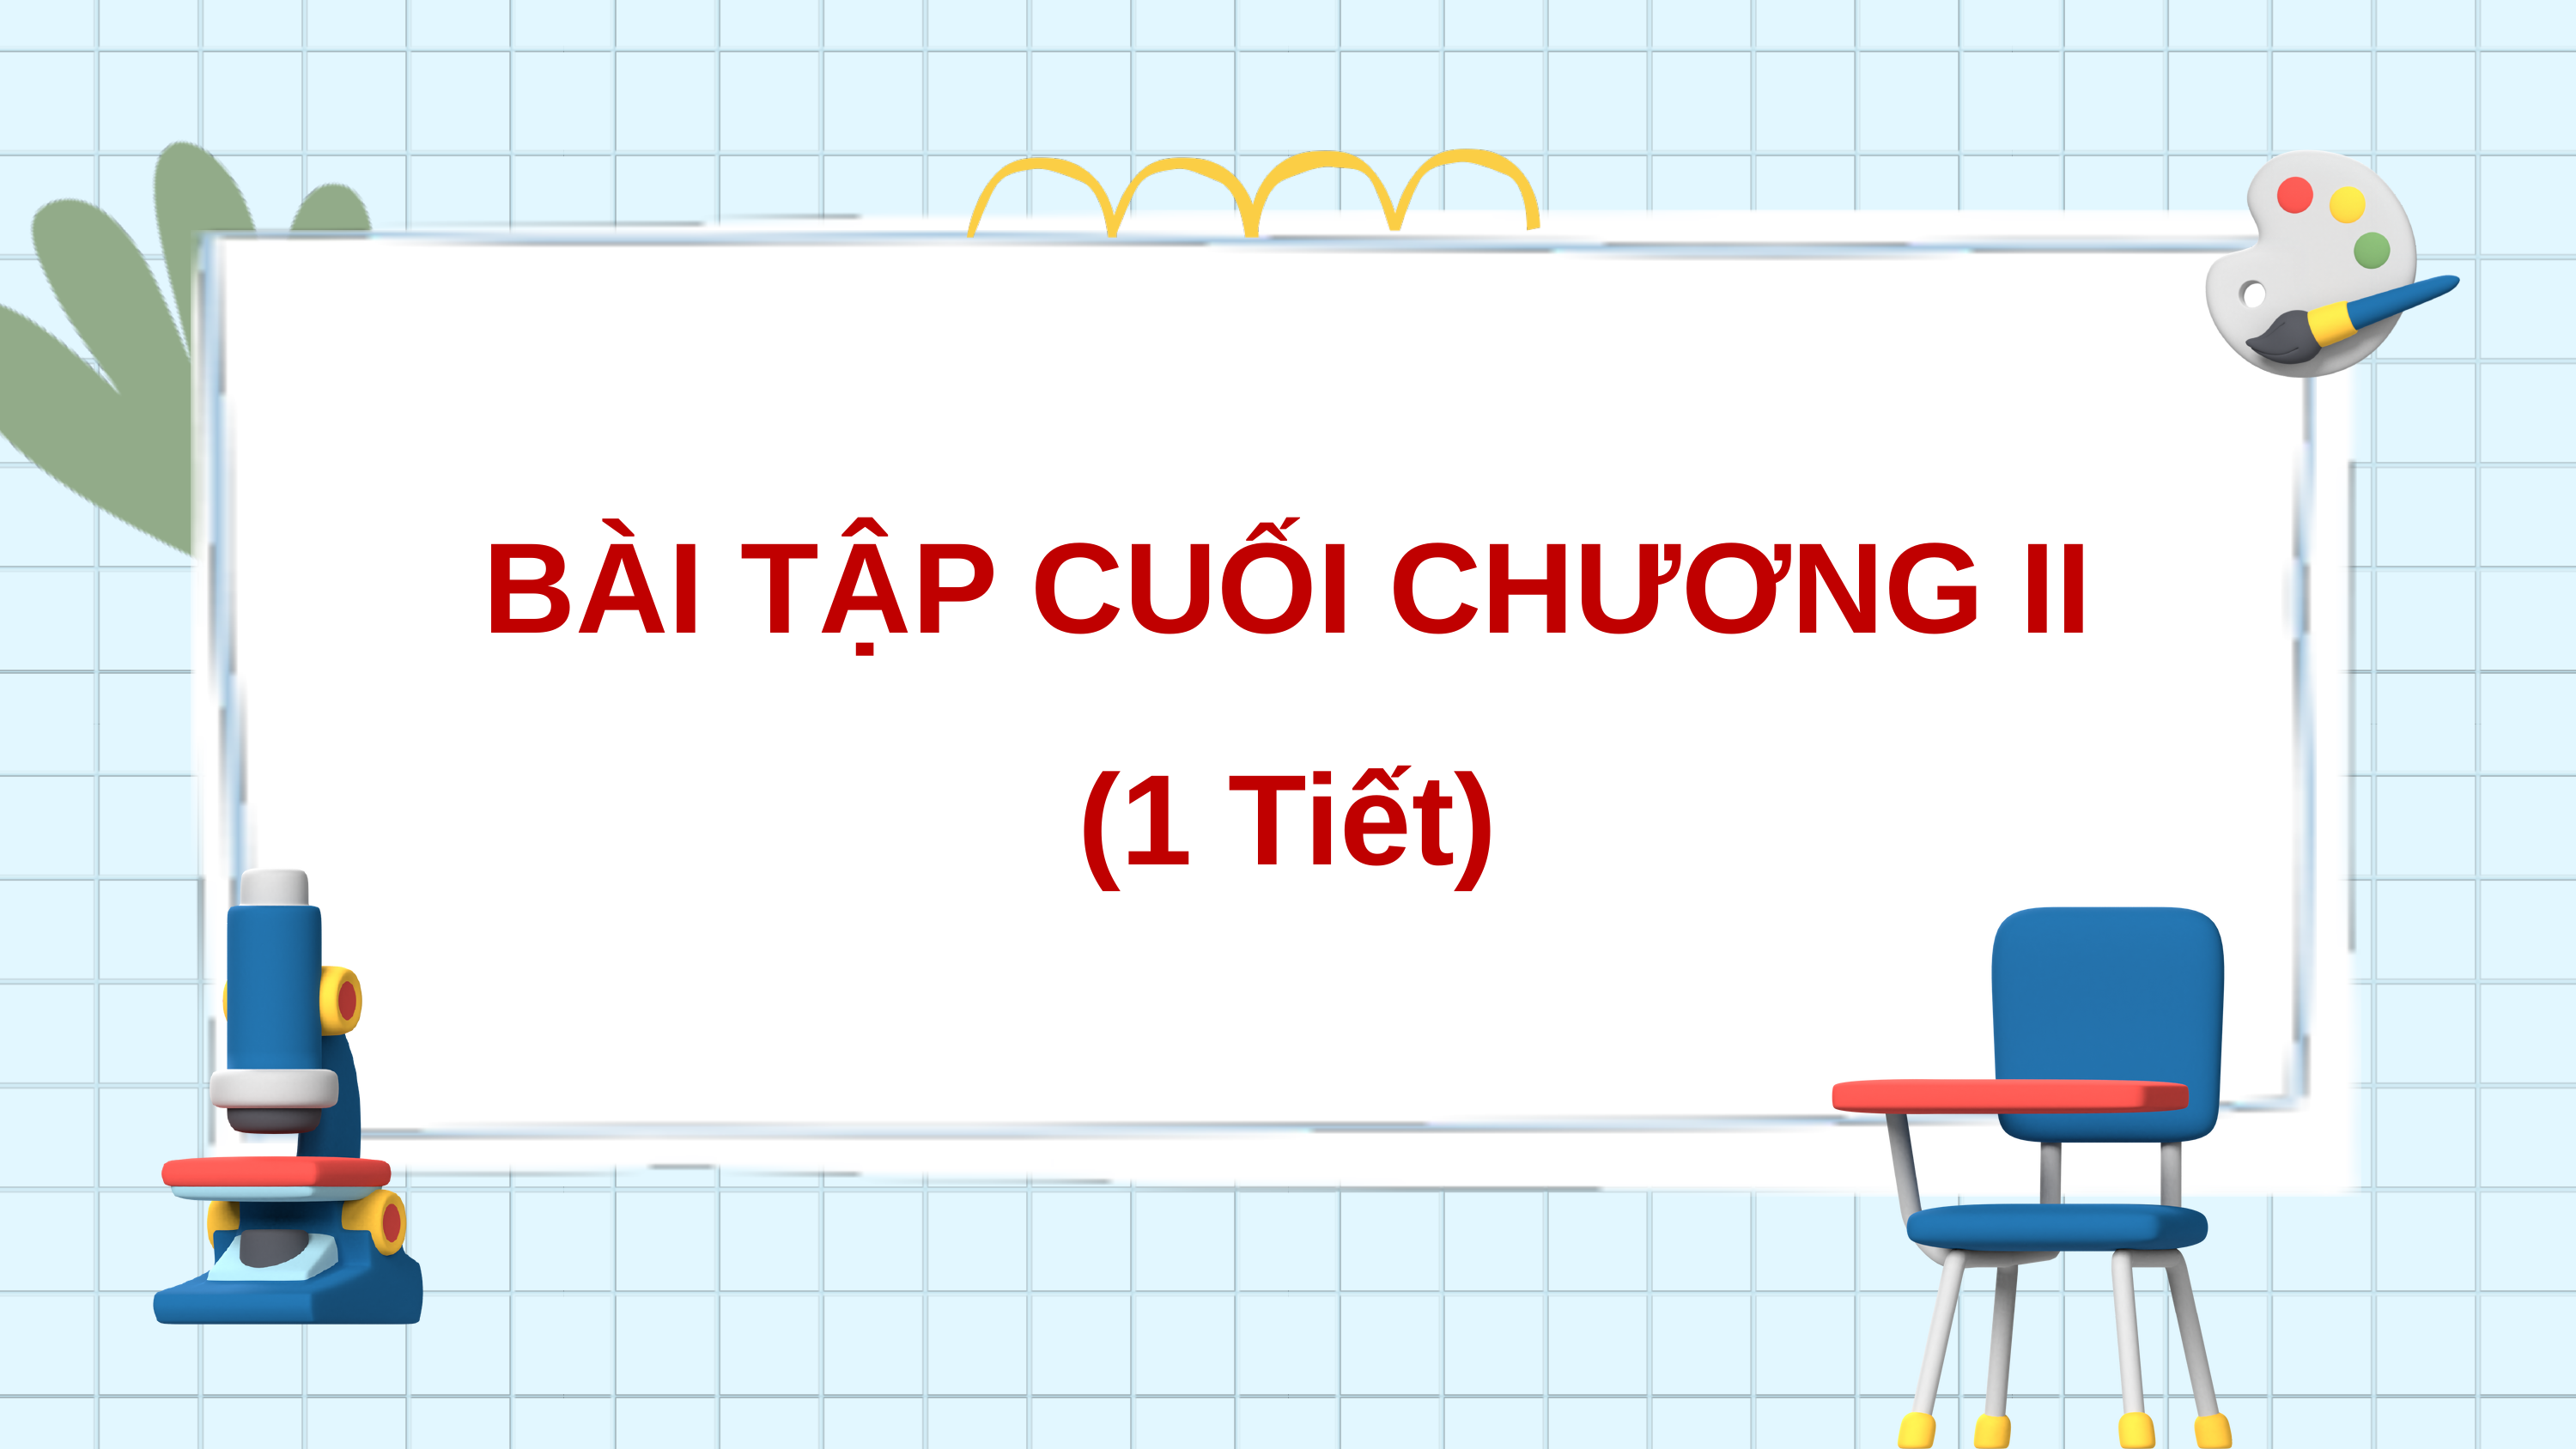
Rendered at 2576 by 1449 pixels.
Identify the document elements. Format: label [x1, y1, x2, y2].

text_box [0, 0, 776, 1449]
picture [1831, 906, 2233, 1449]
picture [153, 867, 423, 1325]
picture [2218, 161, 2450, 391]
picture [782, 0, 1771, 1449]
picture [0, 117, 453, 545]
text_box [1777, 0, 2576, 1449]
